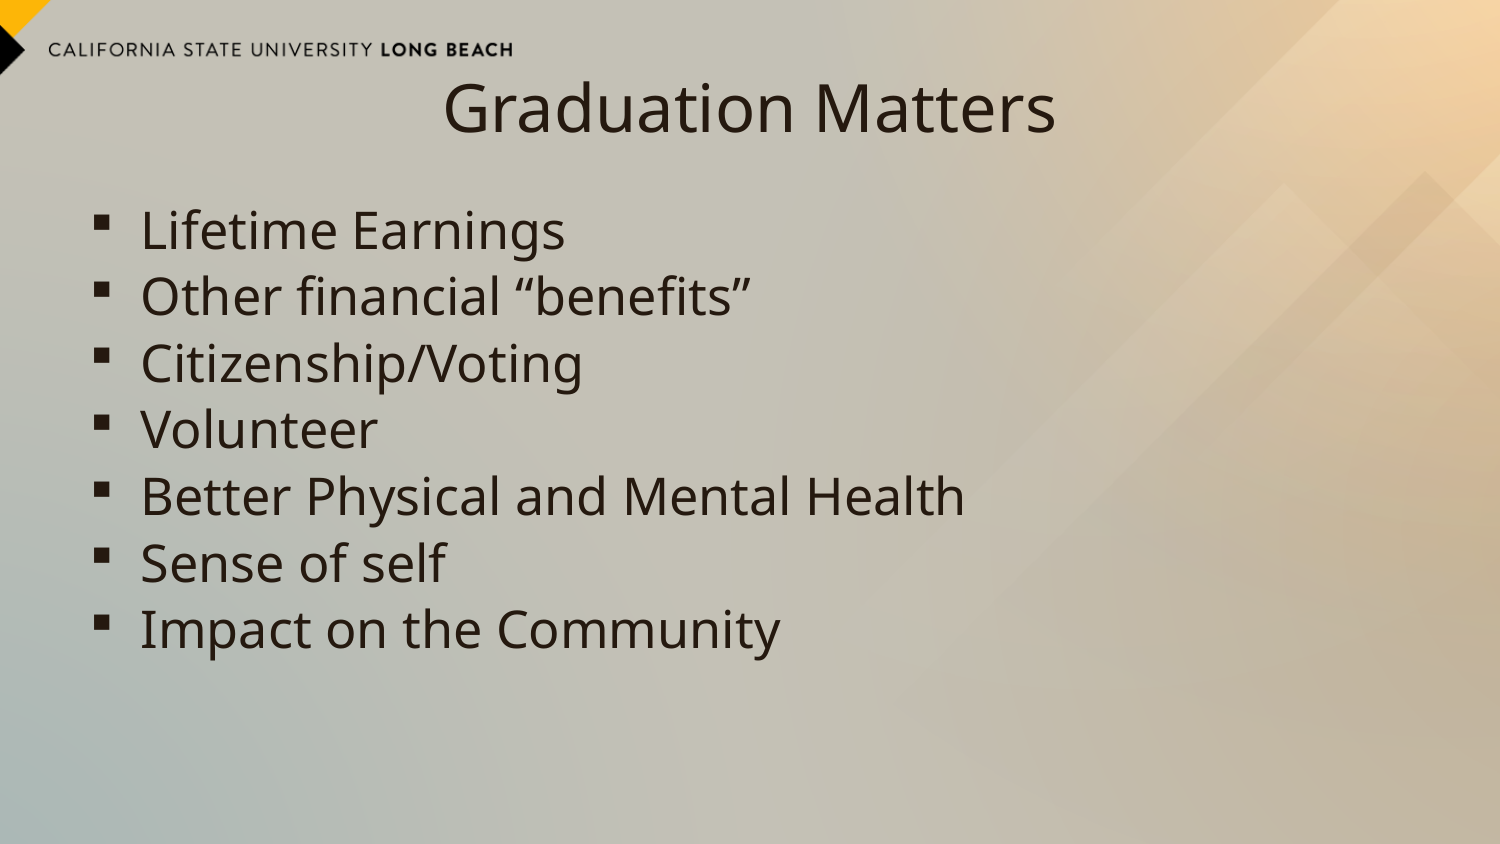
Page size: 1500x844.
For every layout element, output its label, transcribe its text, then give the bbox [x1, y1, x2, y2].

picture [0, 0, 1500, 844]
title Graduation Matters [75, 67, 1425, 175]
list Lifetime Earnings Other financial “benefits” Citizenship/Voting Volunteer Better Physical and Mental Health Sense of self Impact on the Community [75, 196, 1425, 754]
